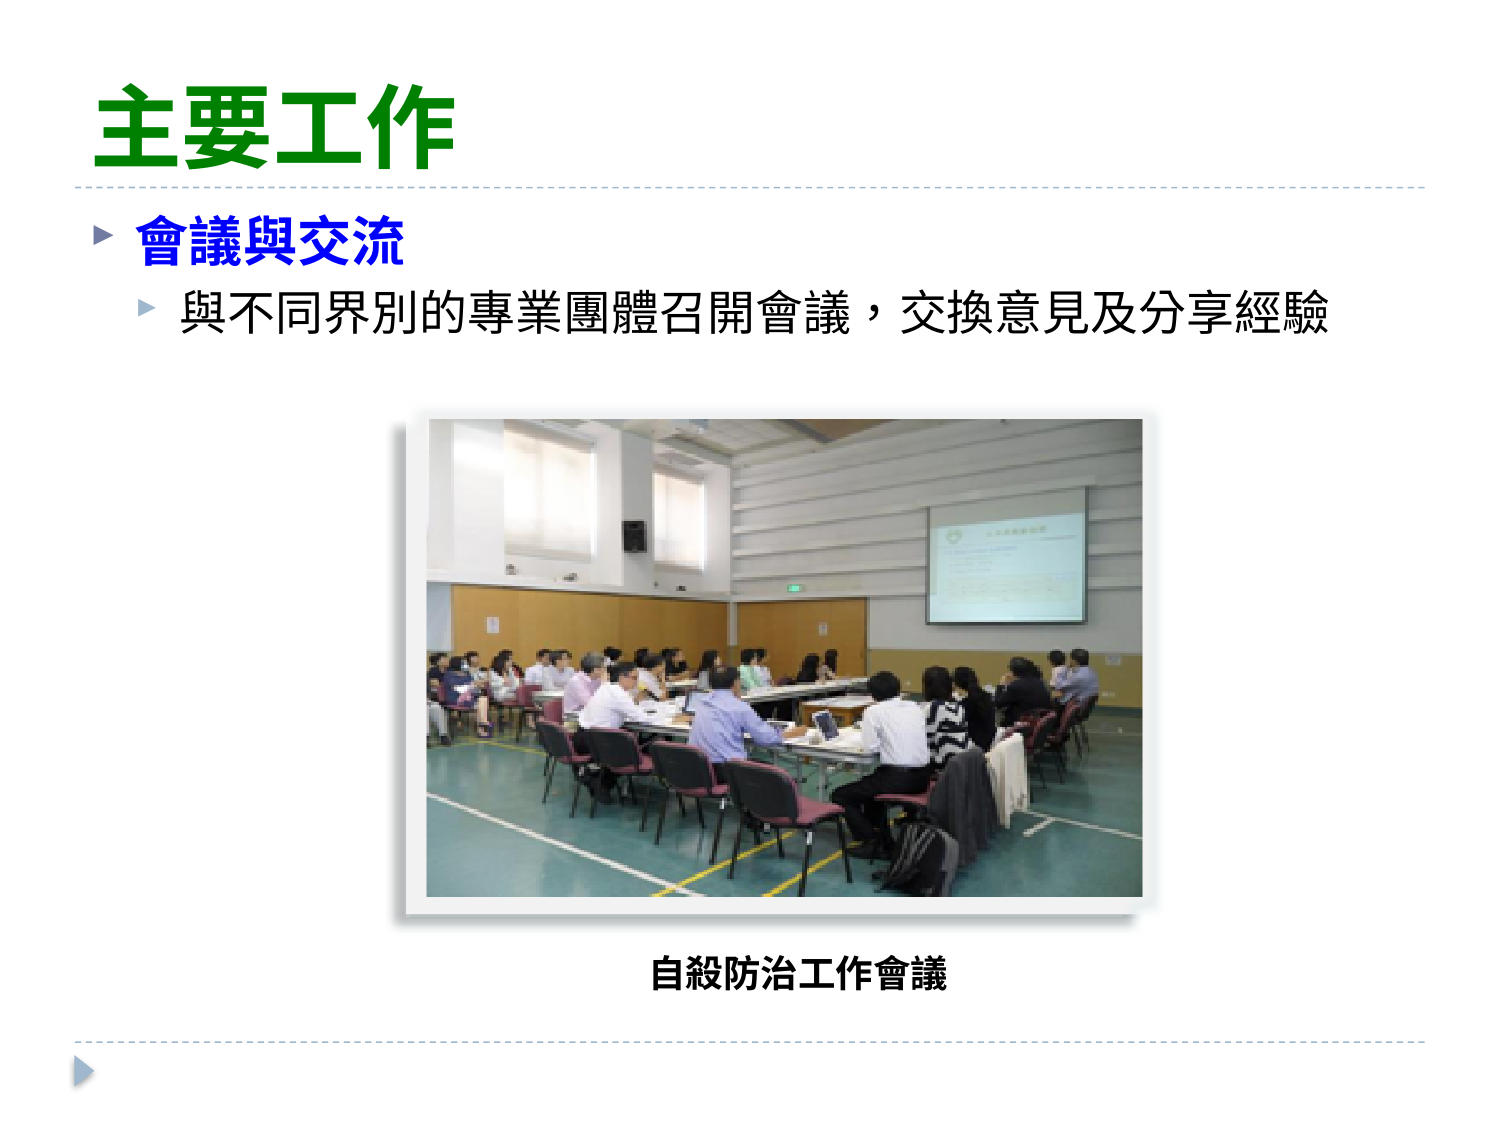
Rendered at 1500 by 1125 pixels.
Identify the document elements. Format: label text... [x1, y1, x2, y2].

title 主要工作 [75, 24, 1425, 188]
text_box 自殺防治工作會議 [633, 949, 964, 1003]
picture [383, 400, 1164, 936]
list 會議與交流 與不同界別的專業團體召開會議，交換意見及分享經驗 [75, 200, 1425, 1010]
